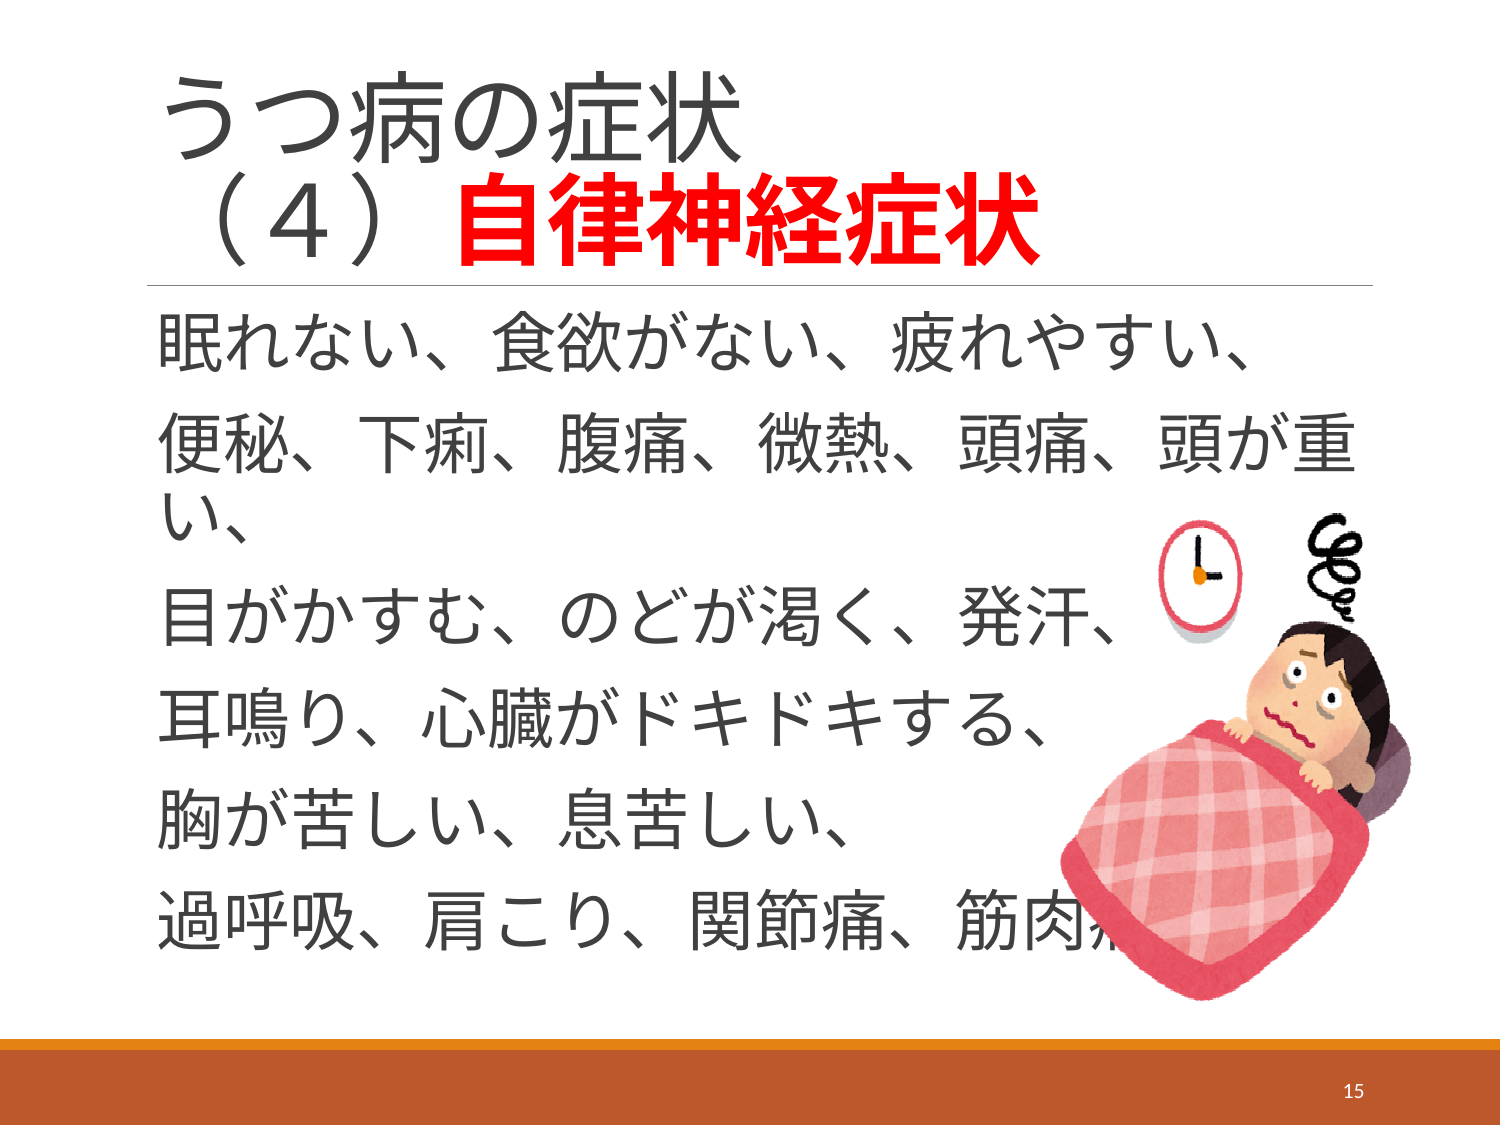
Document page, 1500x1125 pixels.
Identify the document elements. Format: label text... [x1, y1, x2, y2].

list 眠れない、食欲がない、疲れやすい、 便秘、下痢、腹痛、微熱、頭痛、頭が重い、 目がかすむ、のどが渇く、発汗、 耳鳴り、心臓がドキドキする、 胸が苦しい、息苦しい、 過呼吸、肩こり、関節痛、筋肉痛、 [141, 302, 1379, 963]
picture [1051, 505, 1423, 1019]
title うつ病の症状 （４）自律神経症状 [135, 47, 1373, 285]
slide_number 15 [1218, 1059, 1380, 1120]
